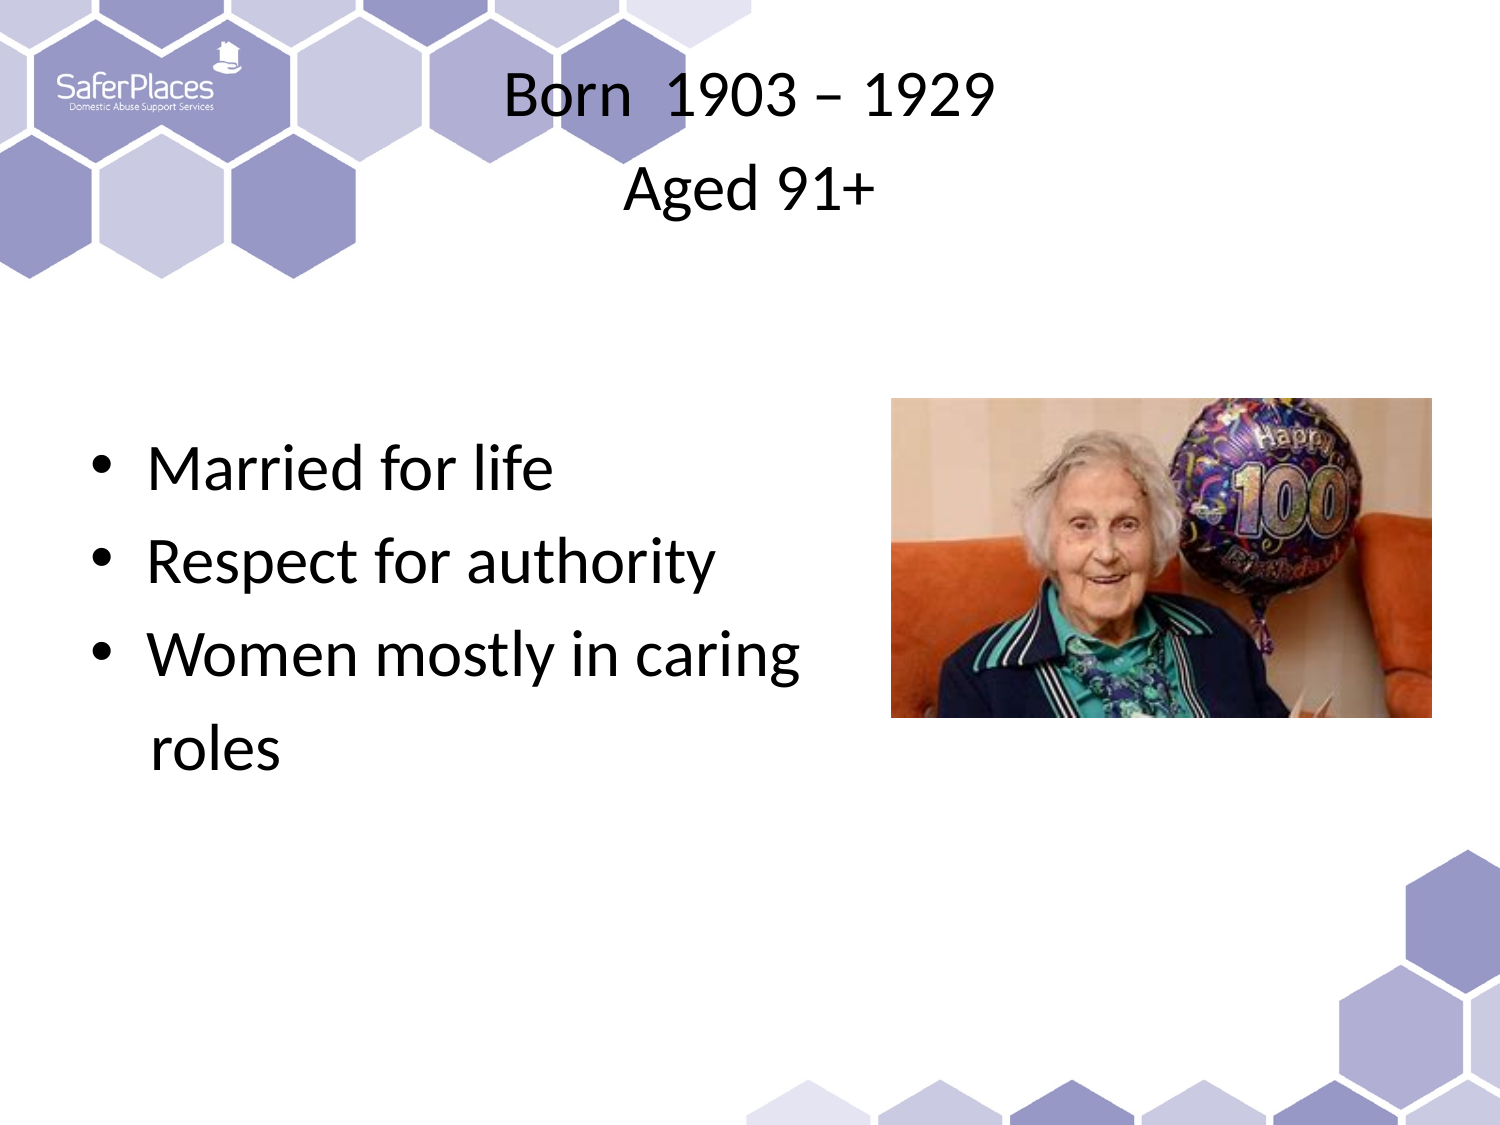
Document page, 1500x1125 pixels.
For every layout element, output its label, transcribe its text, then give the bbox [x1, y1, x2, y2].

picture [0, 0, 1500, 1125]
list Born 1903 – 1929 Aged 91+ Married for life Respect for authority Women mostly in caring roles [75, 42, 1425, 1005]
